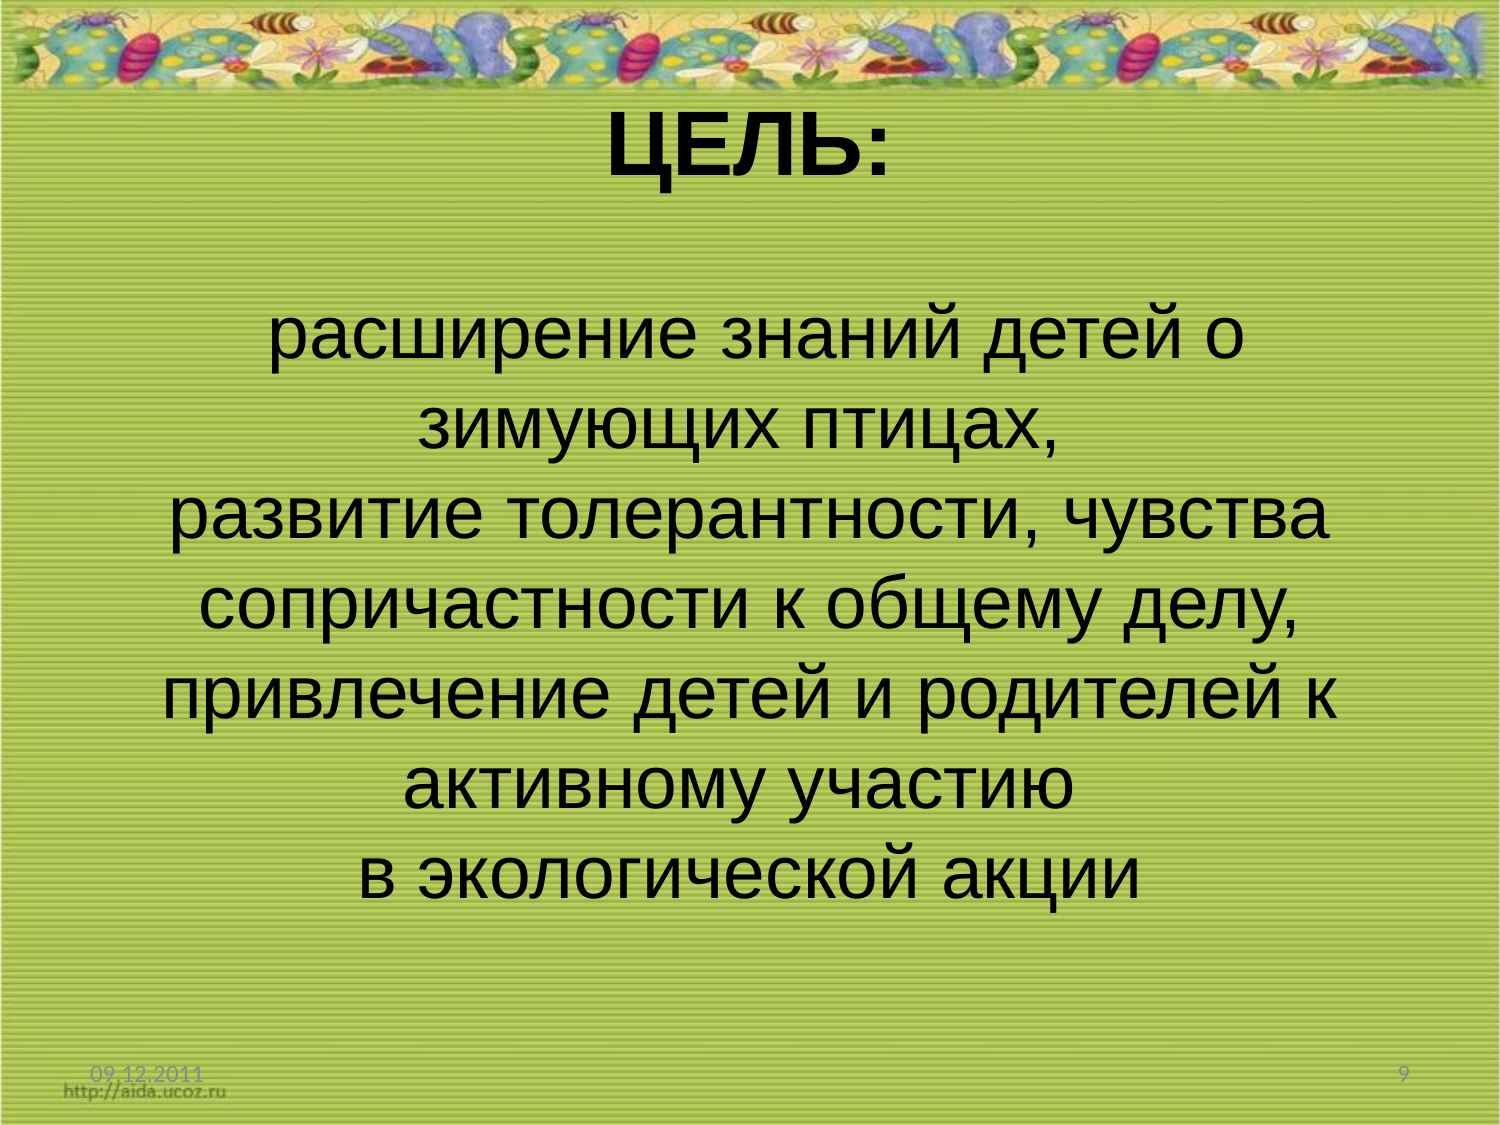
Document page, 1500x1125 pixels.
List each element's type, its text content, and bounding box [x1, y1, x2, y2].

title ЦЕЛЬ: [74, 44, 1426, 196]
slide_number 9 [1074, 1042, 1425, 1103]
picture [0, 0, 1500, 1125]
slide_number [75, 1042, 425, 1103]
list расширение знаний детей о зимующих птицах, развитие толерантности, чувства сопричастности к общему делу, привлечение детей и родителей к активному участию в экологической акции [74, 196, 1426, 1006]
